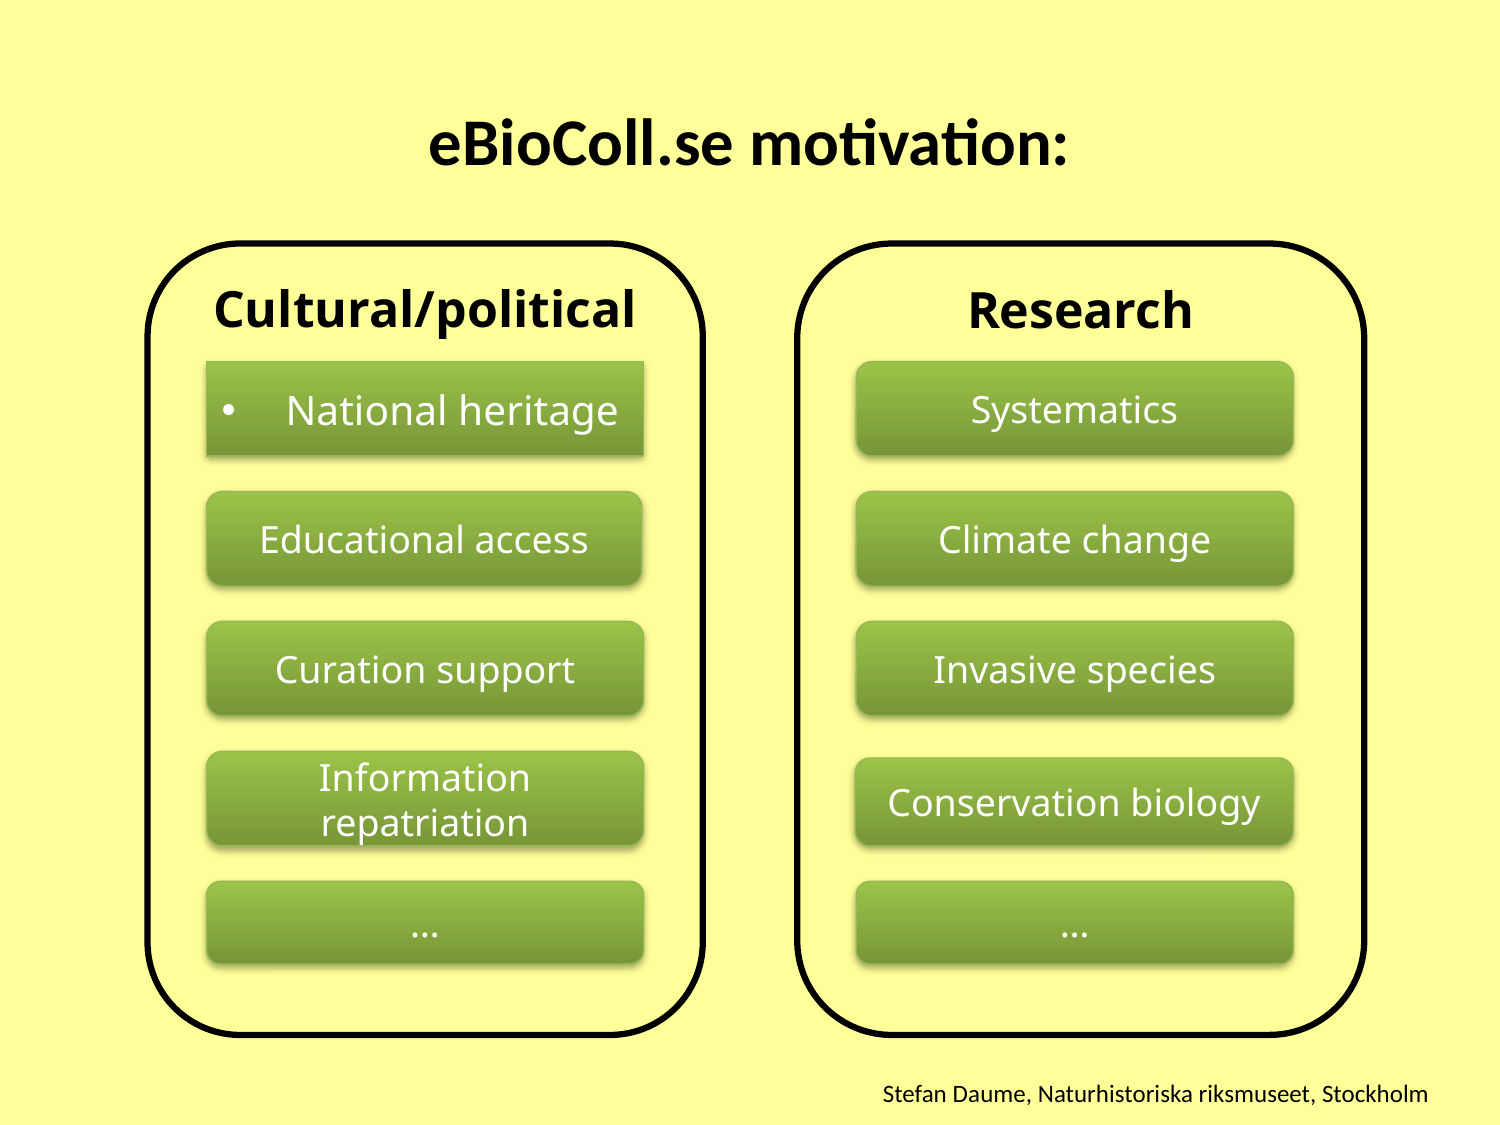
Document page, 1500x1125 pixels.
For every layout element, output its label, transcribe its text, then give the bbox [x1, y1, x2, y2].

text_box Invasive species [855, 620, 1295, 717]
text_box Stefan Daume, Naturhistoriska riksmuseet, Stockholm [868, 1070, 1483, 1116]
text_box Systematics [855, 360, 1295, 457]
text_box Cultural/political [145, 241, 705, 1038]
text_box Climate change [855, 490, 1295, 587]
text_box Information repatriation [205, 750, 645, 847]
text_box … [855, 880, 1295, 965]
list National heritage [206, 361, 644, 457]
text_box Curation support [205, 620, 645, 717]
text_box Research [795, 241, 1367, 1038]
text_box Conservation biology [854, 757, 1295, 847]
text_box Educational access [205, 490, 643, 587]
text_box … [205, 880, 645, 965]
title eBioColl.se motivation: [75, 45, 1425, 233]
